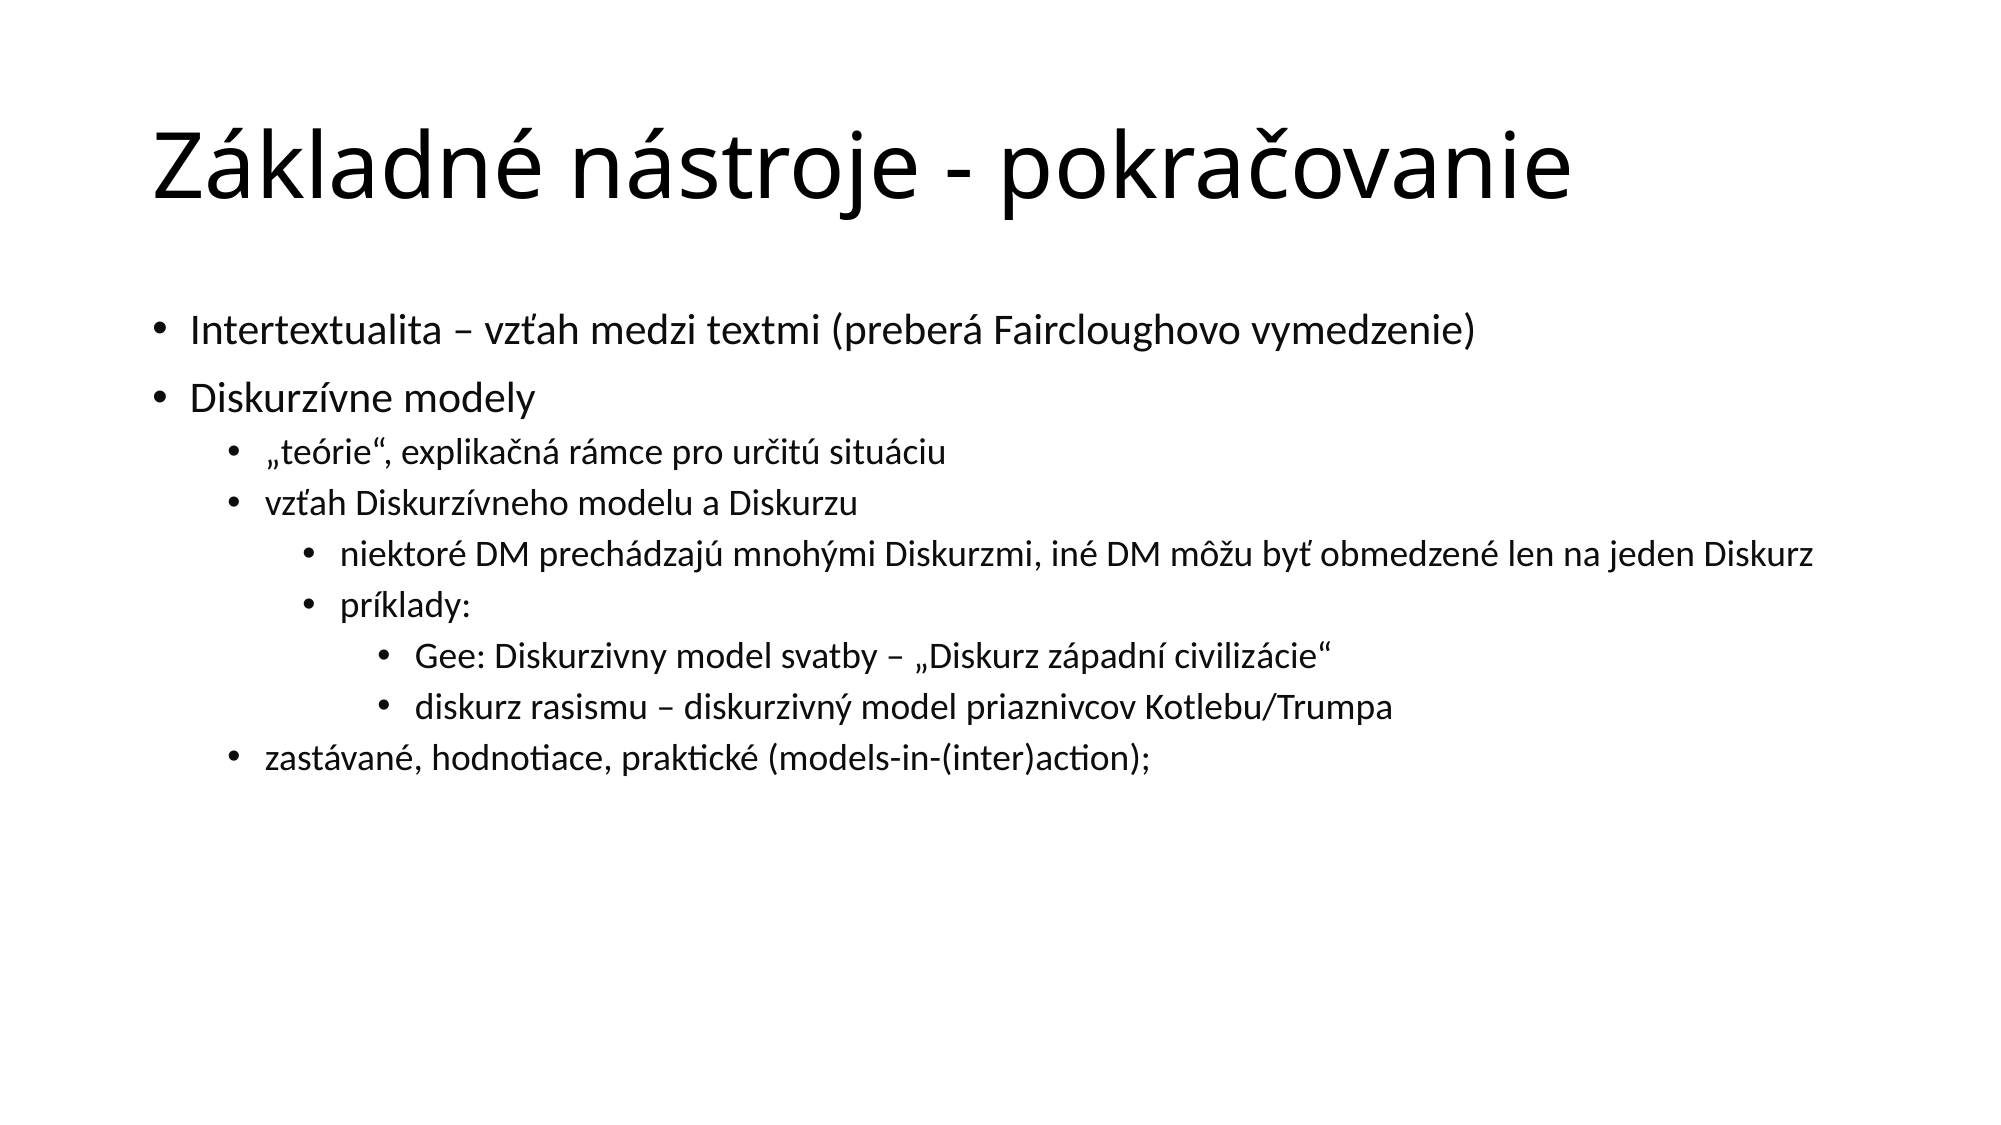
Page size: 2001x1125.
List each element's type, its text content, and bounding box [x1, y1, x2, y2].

title Základné nástroje - pokračovanie [137, 59, 1863, 278]
list Intertextualita – vzťah medzi textmi (preberá Faircloughovo vymedzenie) Diskurzívne modely „teórie“, explikačná rámce pro určitú situáciu vzťah Diskurzívneho modelu a Diskurzu niektoré DM prechádzajú mnohými Diskurzmi, iné DM môžu byť obmedzené len na jeden Diskurz príklady: Gee: Diskurzivny model svatby – „Diskurz západní civilizácie“ diskurz rasismu – diskurzivný model priaznivcov Kotlebu/Trumpa zastávané, hodnotiace, praktické (models-in-(inter)action); [137, 299, 1863, 1014]
